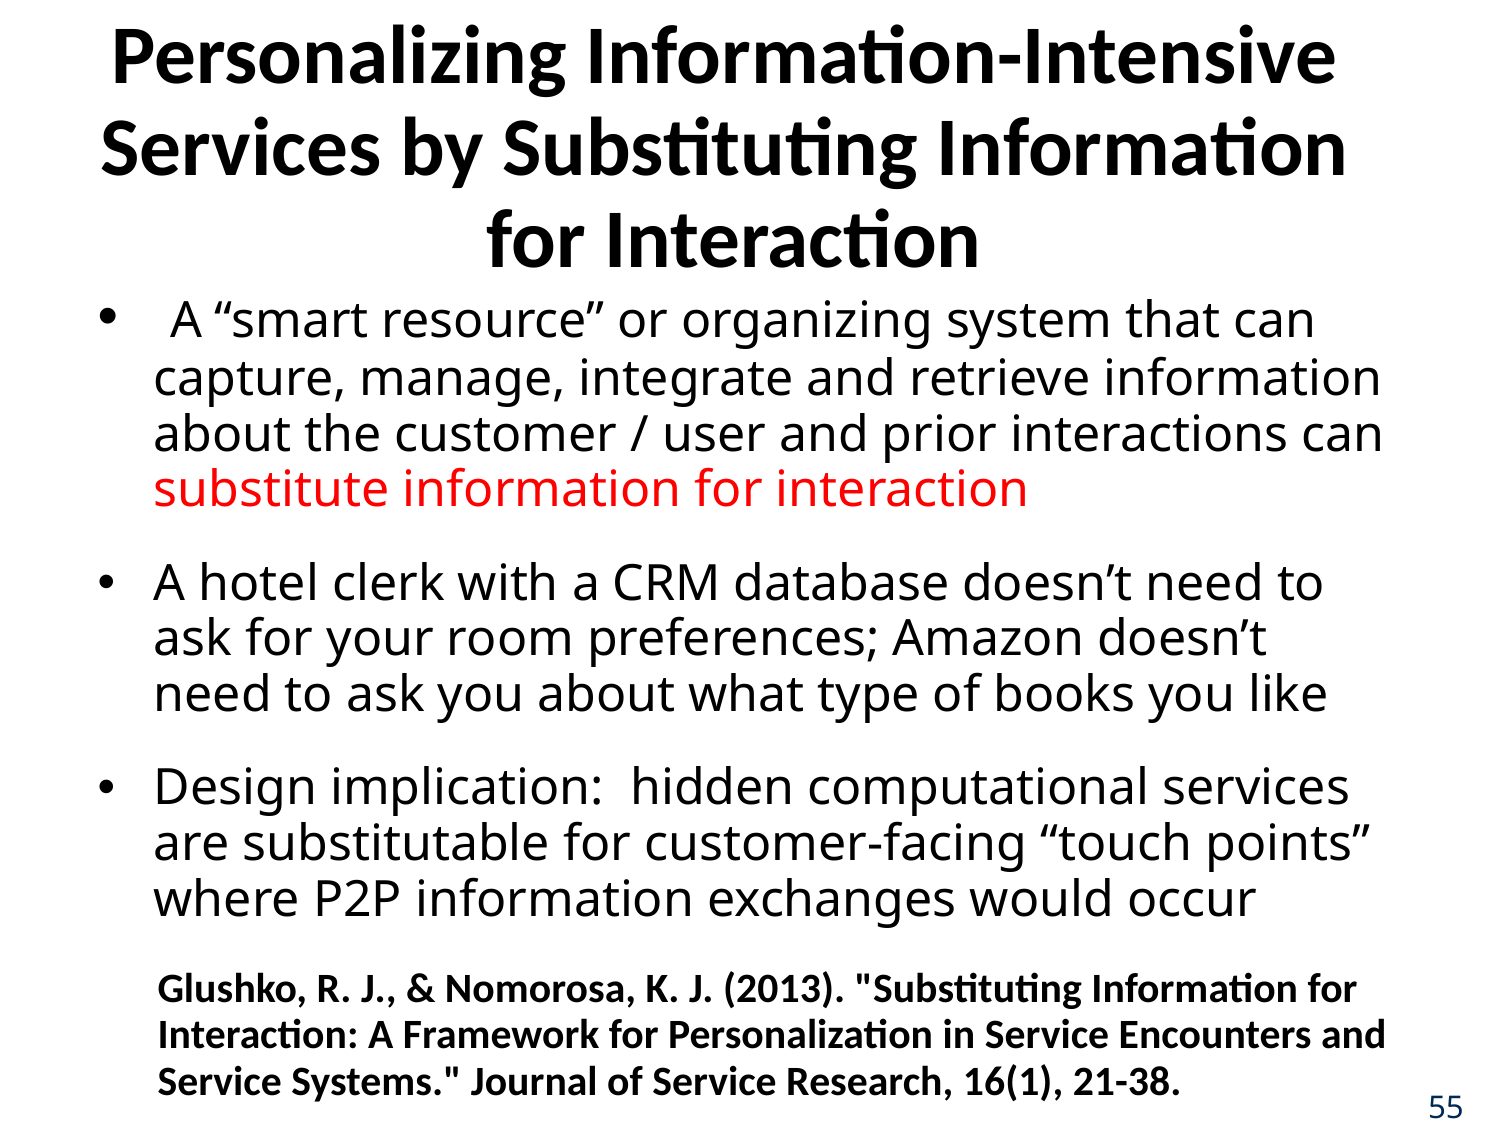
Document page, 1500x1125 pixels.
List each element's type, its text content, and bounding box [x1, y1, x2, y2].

title Personalizing Information-Intensive Services by Substituting Information for Interaction [50, 50, 1400, 246]
text_box A “smart resource” or organizing system that can capture, manage, integrate and retrieve information about the customer / user and prior interactions can substitute information for interaction A hotel clerk with a CRM database doesn’t need to ask for your room preferences; Amazon doesn’t need to ask you about what type of books you like Design implication: hidden computational services are substitutable for customer-facing “touch points” where P2P information exchanges would occur Glushko, R. J., & Nomorosa, K. J. (2013). "Substituting Information for Interaction: A Framework for Personalization in Service Encounters and Service Systems." Journal of Service Research, 16(1), 21-38. [86, 280, 1400, 1110]
text_box 55 [1438, 1081, 1454, 1119]
